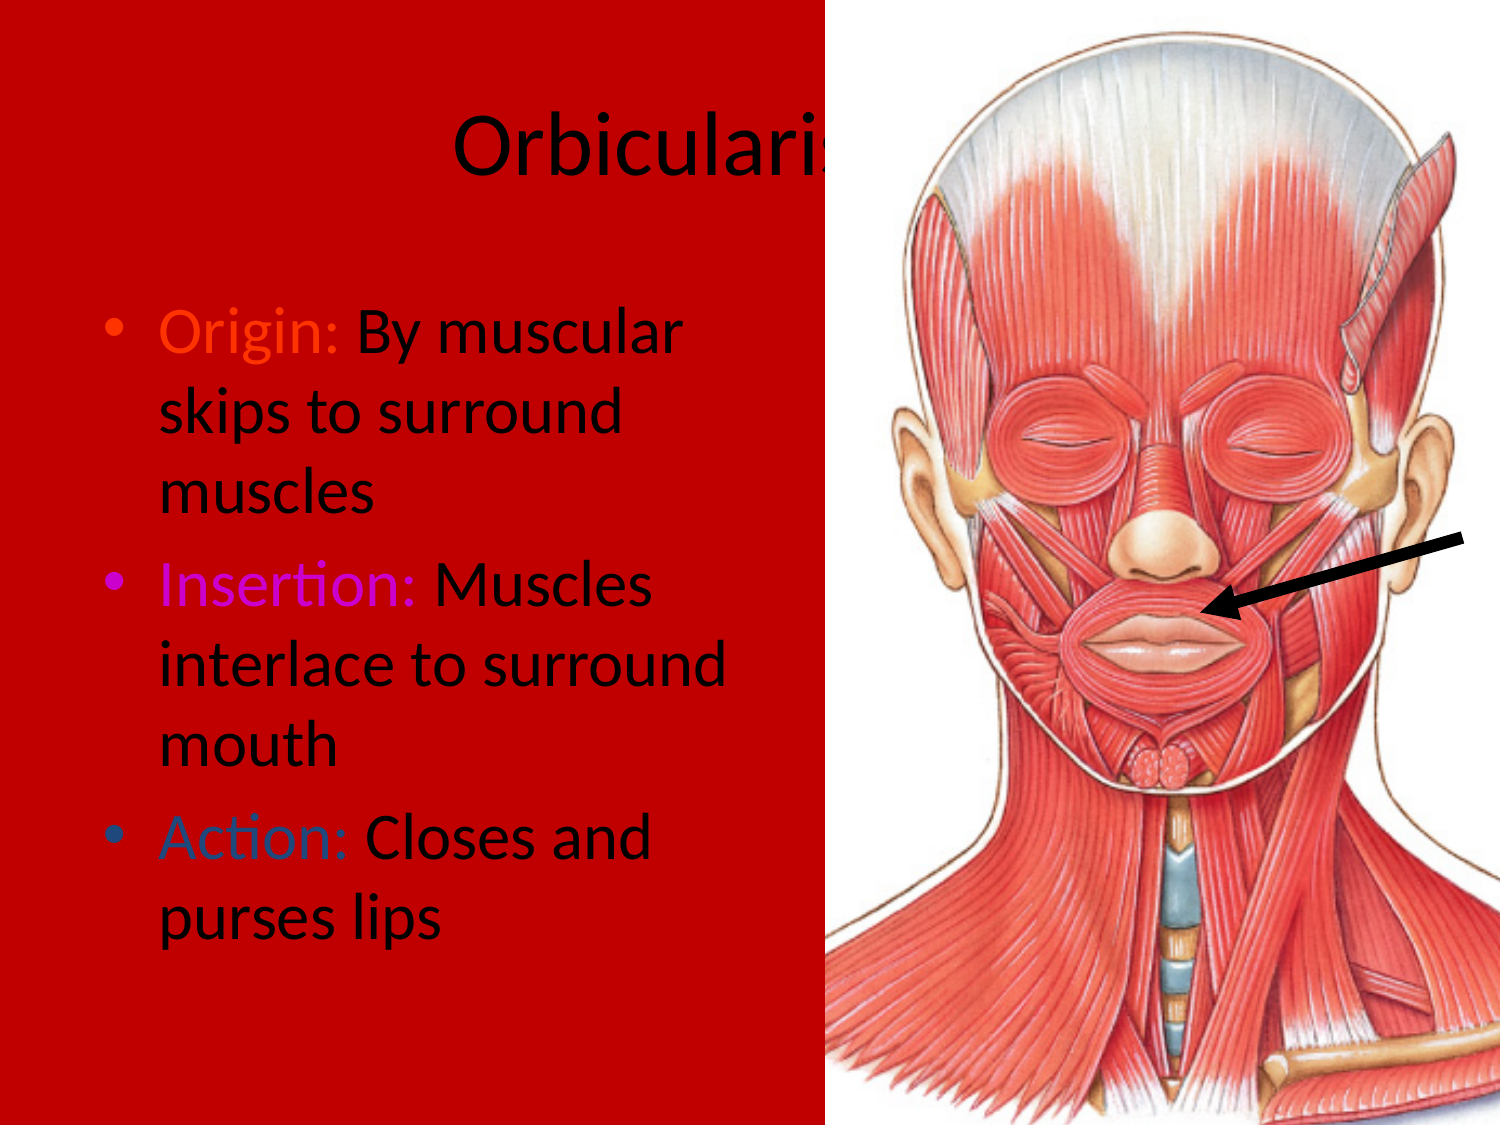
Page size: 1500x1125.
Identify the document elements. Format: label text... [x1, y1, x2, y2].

title Orbicularis Oris [75, 45, 819, 233]
picture [824, 0, 1500, 1125]
list Origin: By muscular skips to surround muscles Insertion: Muscles interlace to surround mouth Action: Closes and purses lips [87, 279, 775, 1063]
